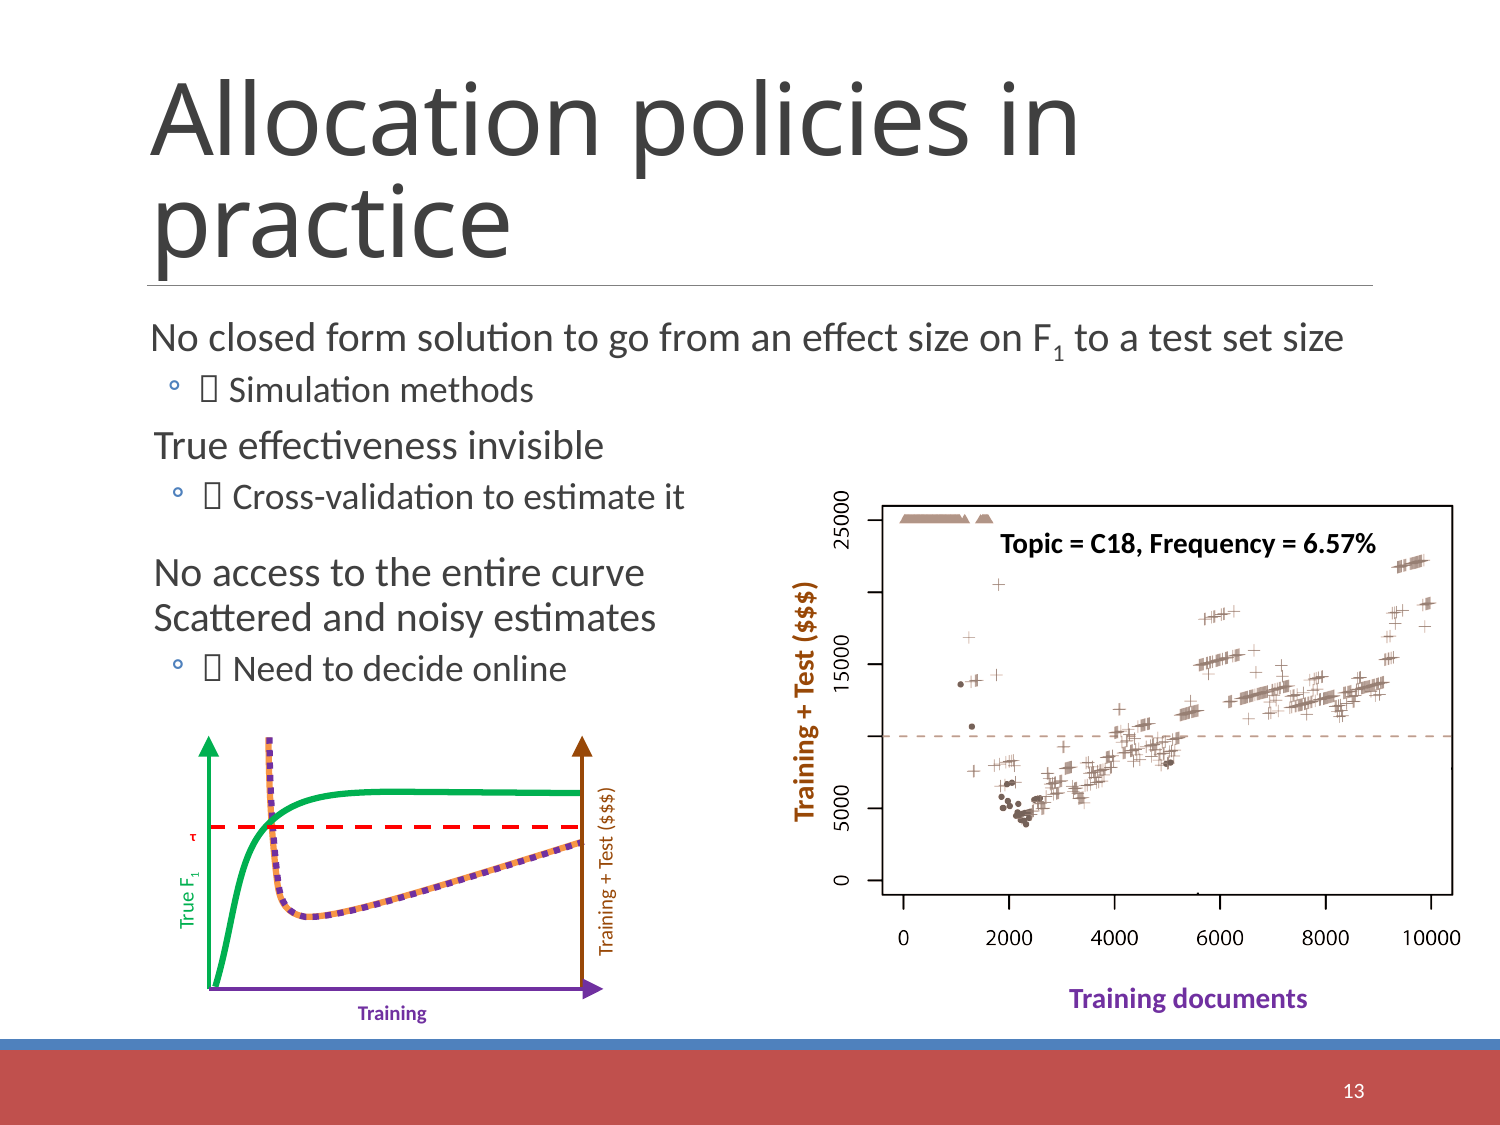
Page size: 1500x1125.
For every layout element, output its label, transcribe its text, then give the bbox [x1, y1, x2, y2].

title Allocation policies in practice [135, 47, 1373, 285]
text_box True effectiveness invisible  Cross-validation to estimate it No access to the entire curve Scattered and noisy estimates  Need to decide online [138, 416, 734, 736]
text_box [755, 490, 1462, 1024]
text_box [164, 735, 626, 1033]
list No closed form solution to go from an effect size on F1 to a test set size  Simulation methods [135, 302, 1461, 416]
slide_number 13 [1218, 1059, 1380, 1120]
